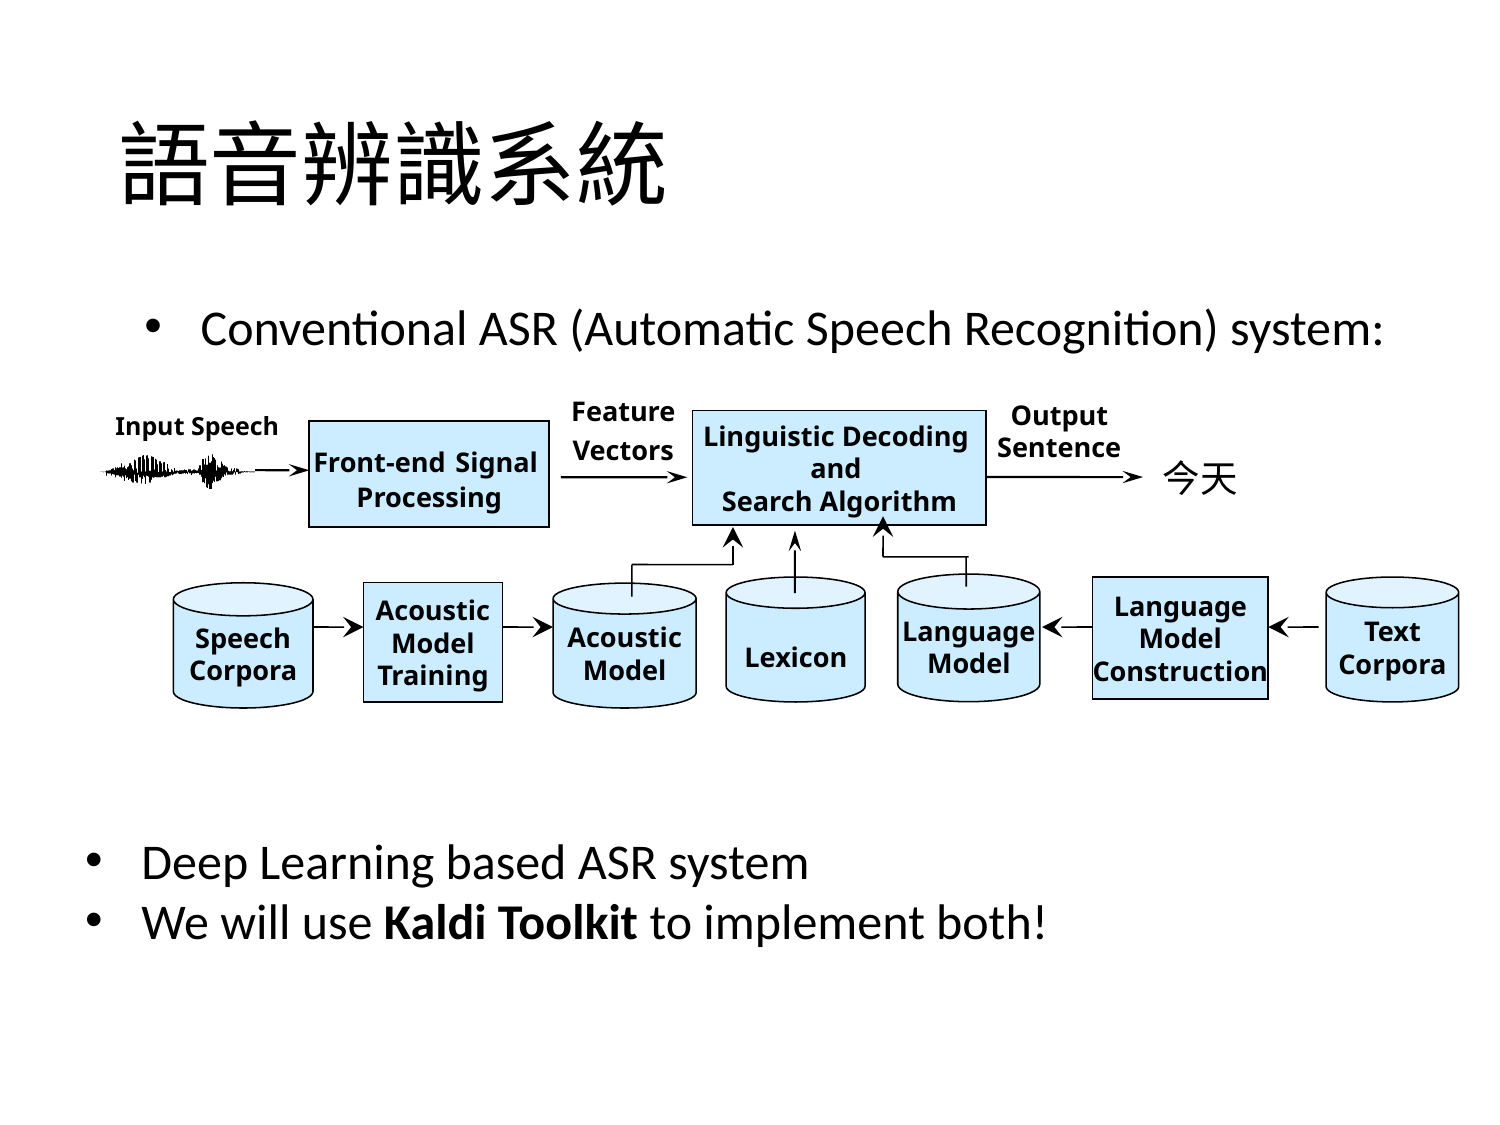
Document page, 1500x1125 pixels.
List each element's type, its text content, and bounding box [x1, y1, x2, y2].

text_box [532, 616, 554, 638]
text_box [726, 577, 866, 702]
text_box Conventional ASR (Automatic Speech Recognition) system: [129, 287, 1401, 363]
text_box [872, 516, 894, 537]
text_box Text Corpora [1326, 577, 1459, 702]
text_box [288, 464, 310, 477]
title 語音辨識系統 [103, 59, 1397, 278]
text_box Speech Corpora [173, 582, 313, 709]
text_box Output Sentence [998, 397, 1121, 477]
text_box [342, 616, 364, 638]
text_box Deep Learning based ASR system We will use Kaldi Toolkit to implement both! [70, 822, 1074, 957]
text_box Lexicon [739, 633, 852, 681]
text_box Feature Vectors [567, 397, 662, 475]
picture [662, 397, 759, 477]
text_box [788, 530, 802, 552]
text_box [666, 477, 688, 484]
text_box Front-end Signal Processing [309, 420, 549, 527]
text_box [1122, 470, 1144, 484]
text_box Language Model Construction [1092, 577, 1269, 699]
picture [100, 451, 255, 489]
text_box [1041, 616, 1063, 638]
text_box [1268, 616, 1289, 638]
text_box Linguistic Decoding and Search Algorithm [692, 410, 987, 525]
text_box [722, 527, 744, 548]
text_box Acoustic Model [553, 583, 697, 709]
text_box Input Speech [100, 402, 290, 448]
text_box Acoustic Model Training [363, 582, 503, 702]
text_box 今天 [1147, 447, 1253, 508]
text_box Language Model [897, 574, 1040, 702]
